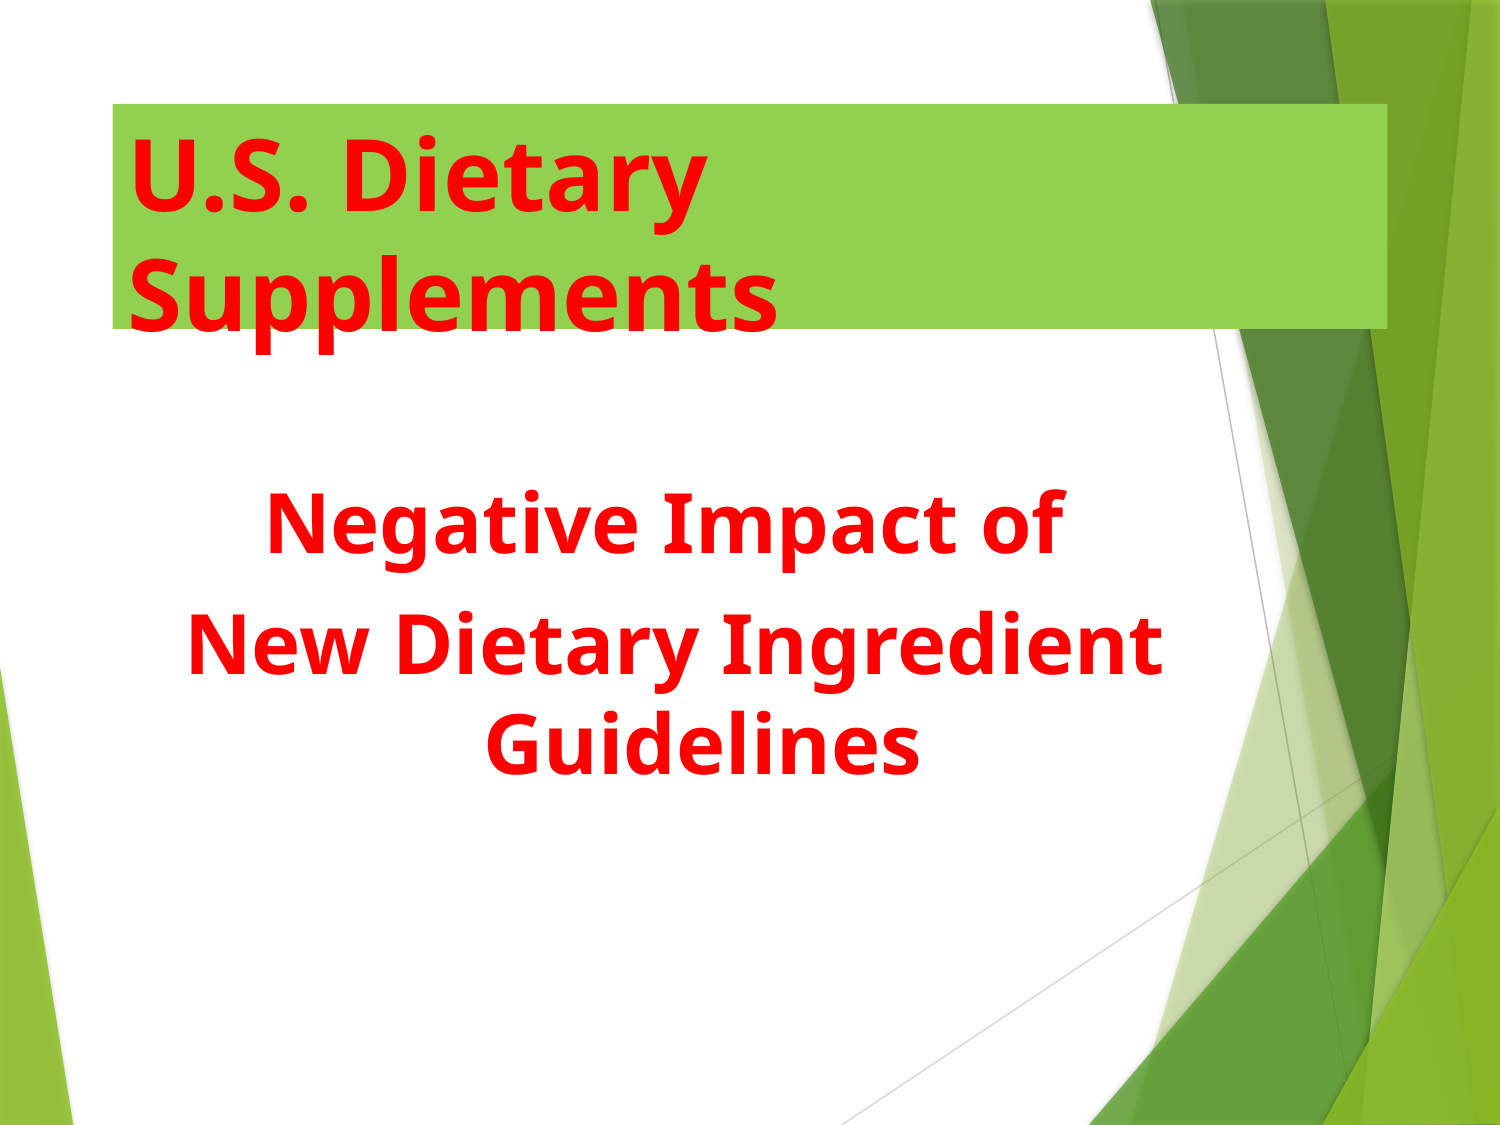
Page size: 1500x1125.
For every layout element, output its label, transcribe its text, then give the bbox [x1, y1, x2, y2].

list Negative Impact of New Dietary Ingredient Guidelines [24, 331, 1325, 994]
title U.S. Dietary Supplements [112, 103, 1388, 329]
